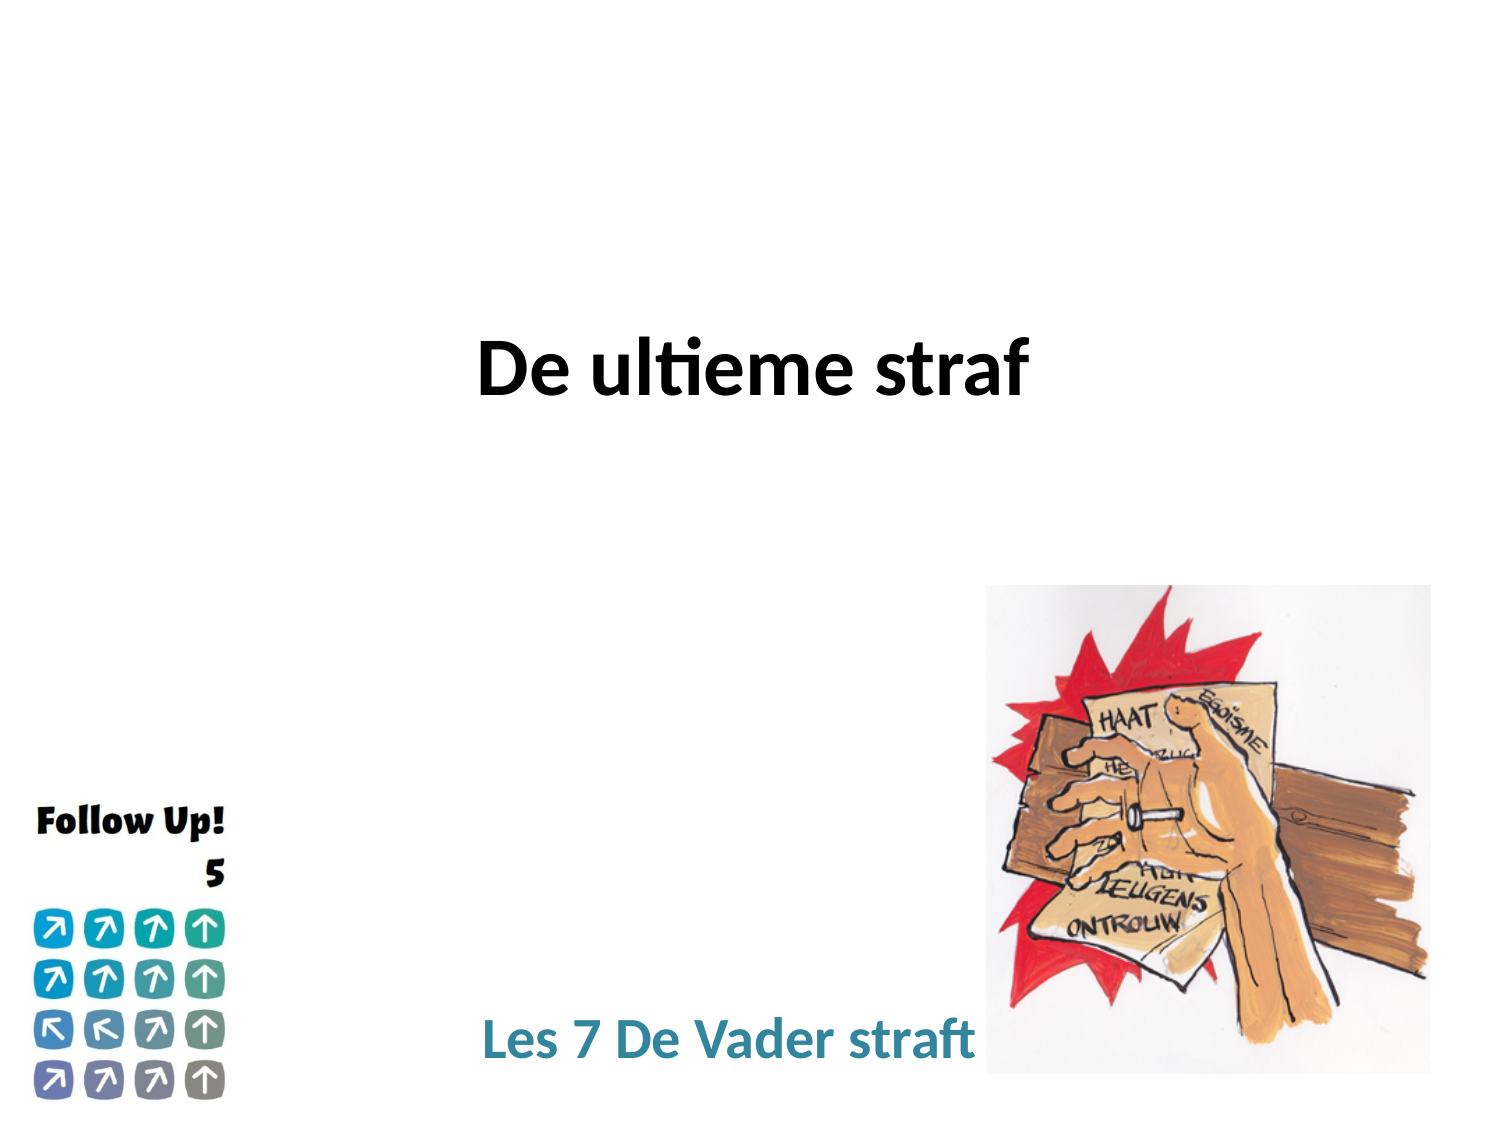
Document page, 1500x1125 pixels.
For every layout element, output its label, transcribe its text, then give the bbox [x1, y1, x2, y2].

subtitle De ultieme straf [218, 304, 1270, 625]
picture [29, 797, 231, 1106]
picture [985, 585, 1433, 1074]
text_box Les 7 De Vader straft [454, 987, 988, 1083]
